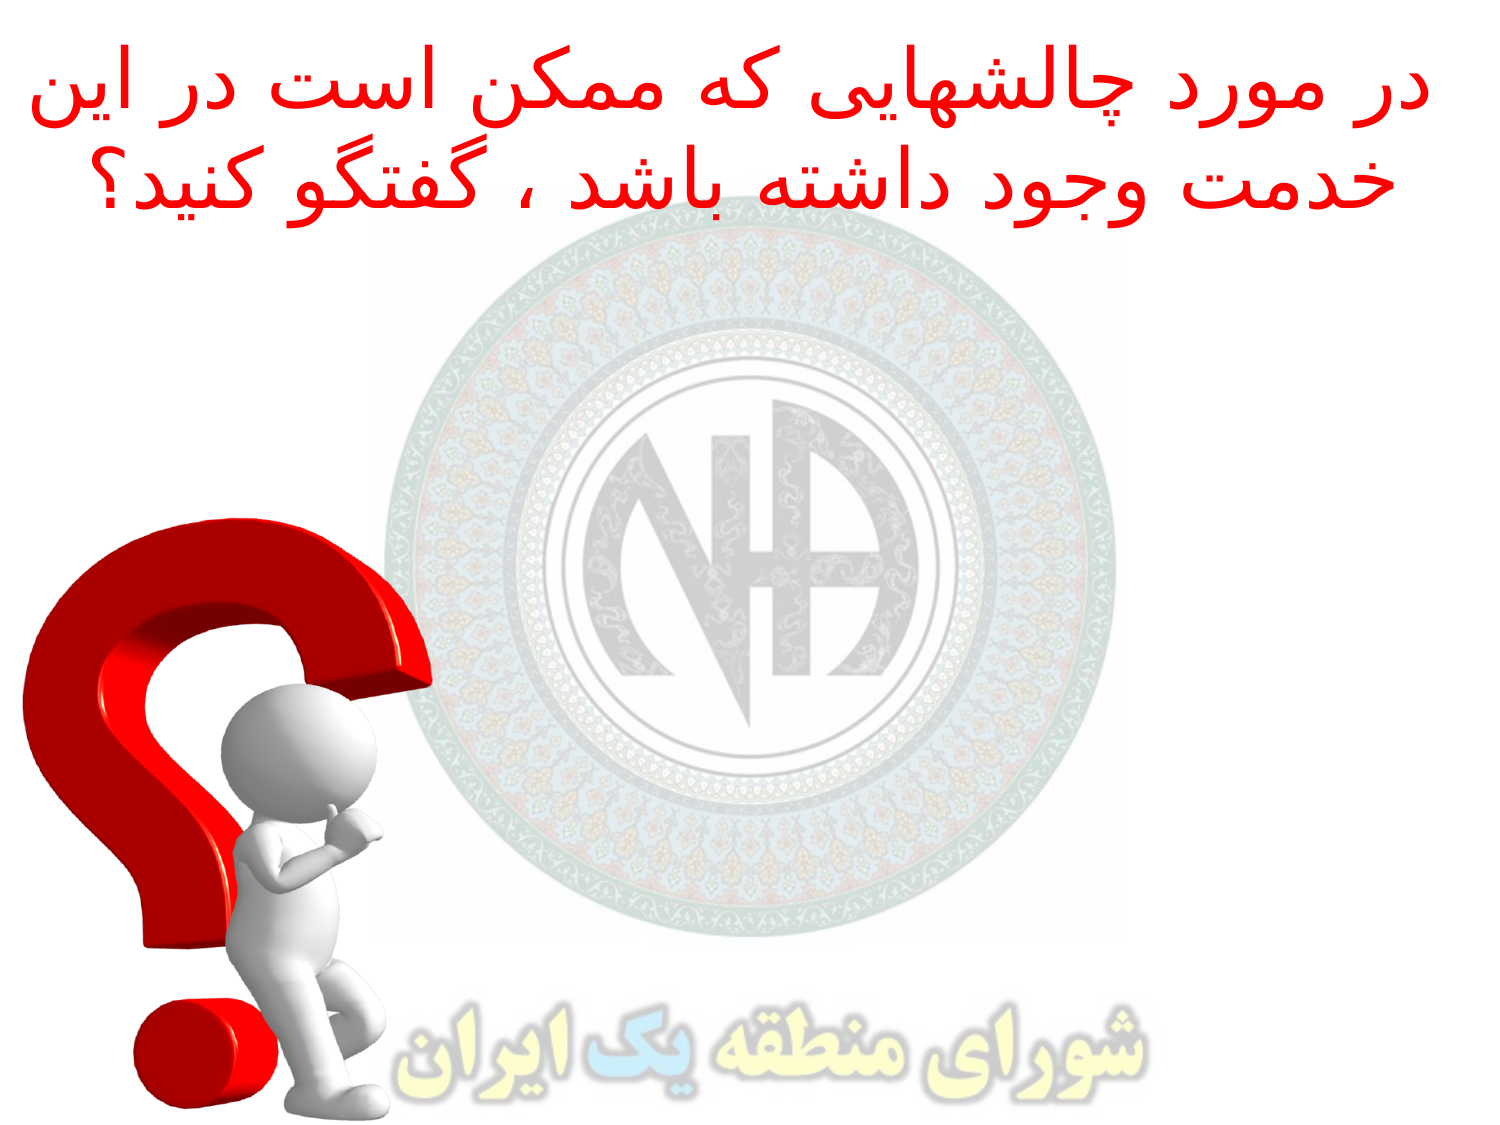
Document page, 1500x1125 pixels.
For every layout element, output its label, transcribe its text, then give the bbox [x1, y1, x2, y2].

picture [0, 507, 597, 1125]
text_box در مورد چالشهایی که ممکن است در این خدمت وجود داشته باشد ، گفتگو کنید؟ [0, 17, 1494, 233]
